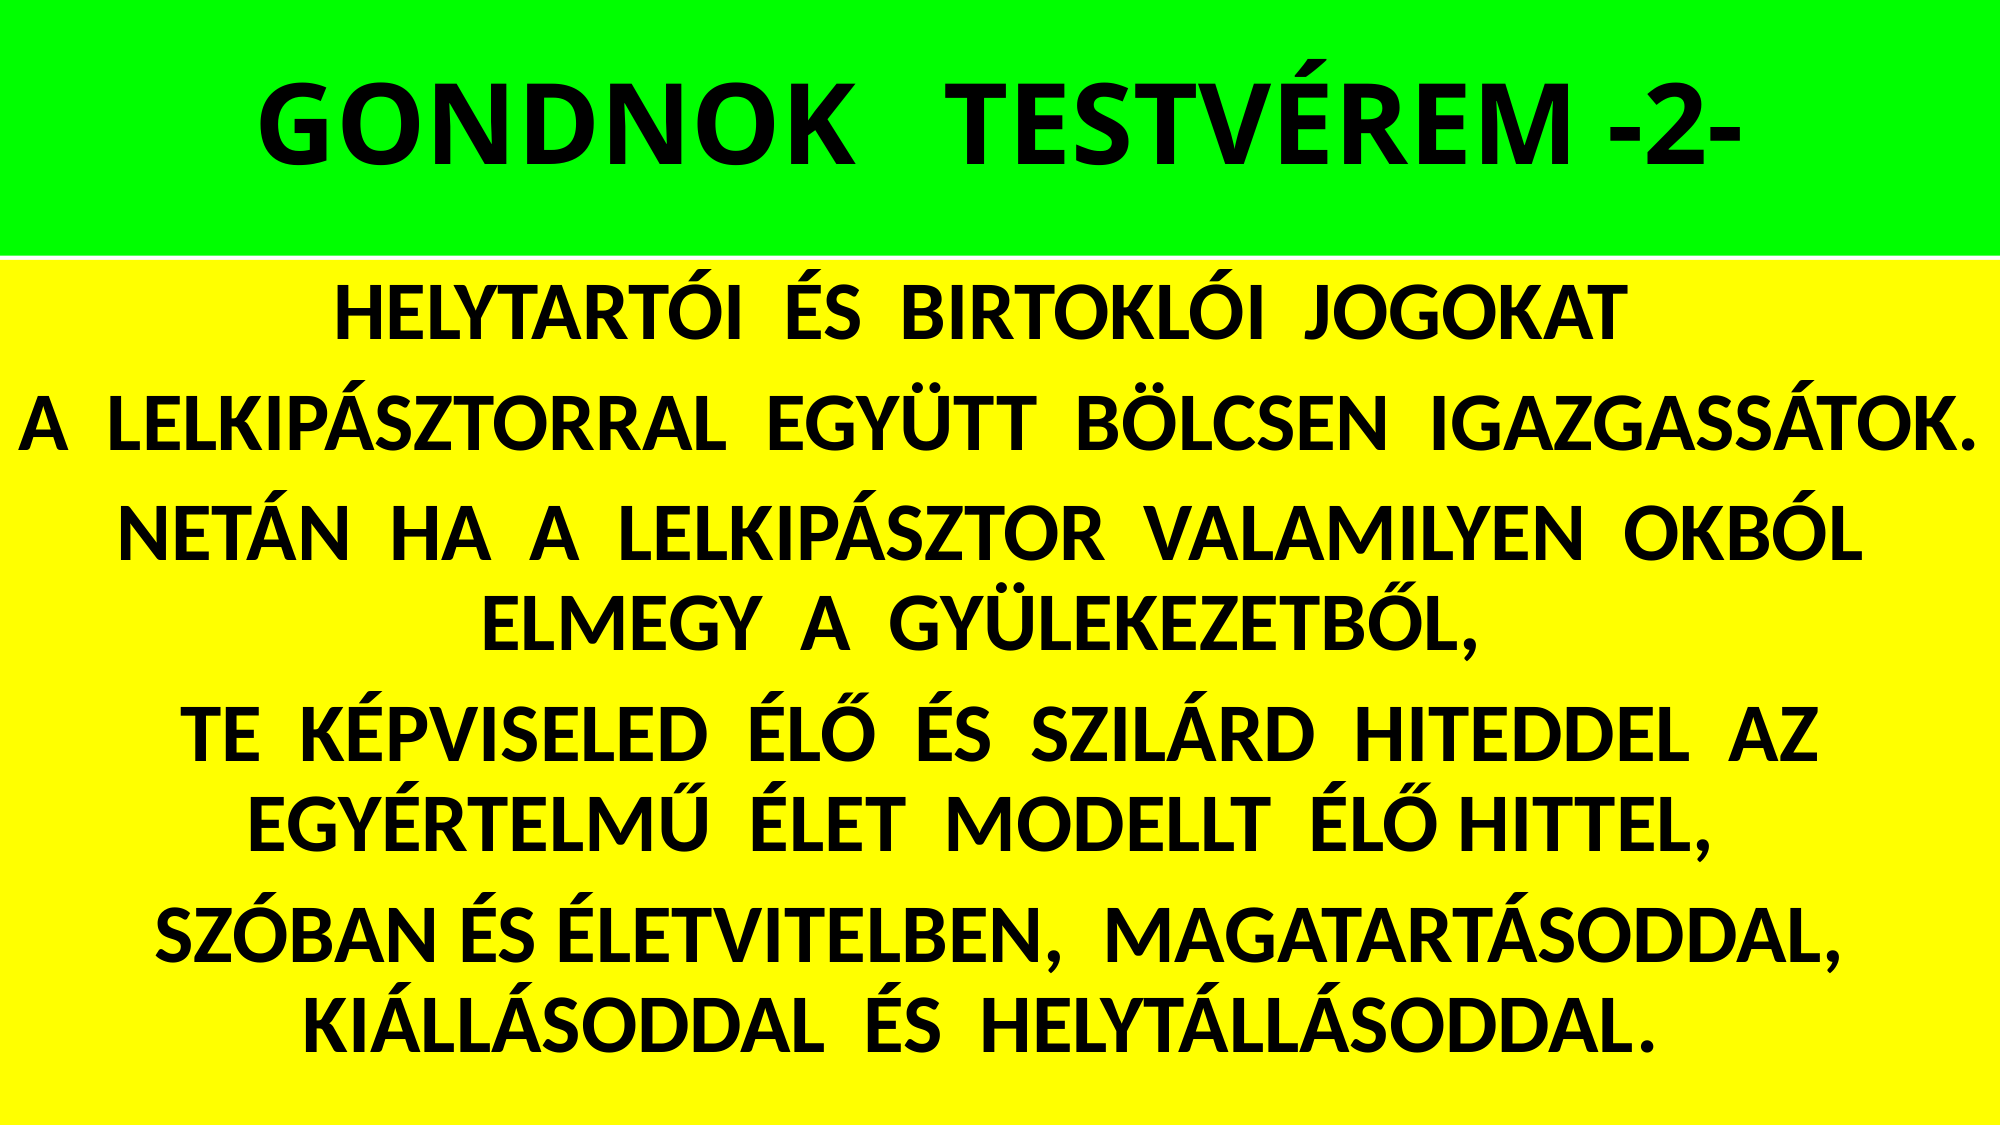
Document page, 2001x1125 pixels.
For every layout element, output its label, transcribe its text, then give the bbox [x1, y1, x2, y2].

list HELYTARTÓI ÉS BIRTOKLÓI JOGOKAT A LELKIPÁSZTORRAL EGYÜTT BÖLCSEN IGAZGASSÁTOK. NETÁN HA A LELKIPÁSZTOR VALAMILYEN OKBÓL ELMEGY A GYÜLEKEZETBŐL, TE KÉPVISELED ÉLŐ ÉS SZILÁRD HITEDDEL AZ EGYÉRTELMŰ ÉLET MODELLT ÉLŐ HITTEL, SZÓBAN ÉS ÉLETVITELBEN, MAGATARTÁSODDAL, KIÁLLÁSODDAL ÉS HELYTÁLLÁSODDAL. [0, 259, 2000, 1125]
title GONDNOK TESTVÉREM -2- [0, 0, 2000, 256]
